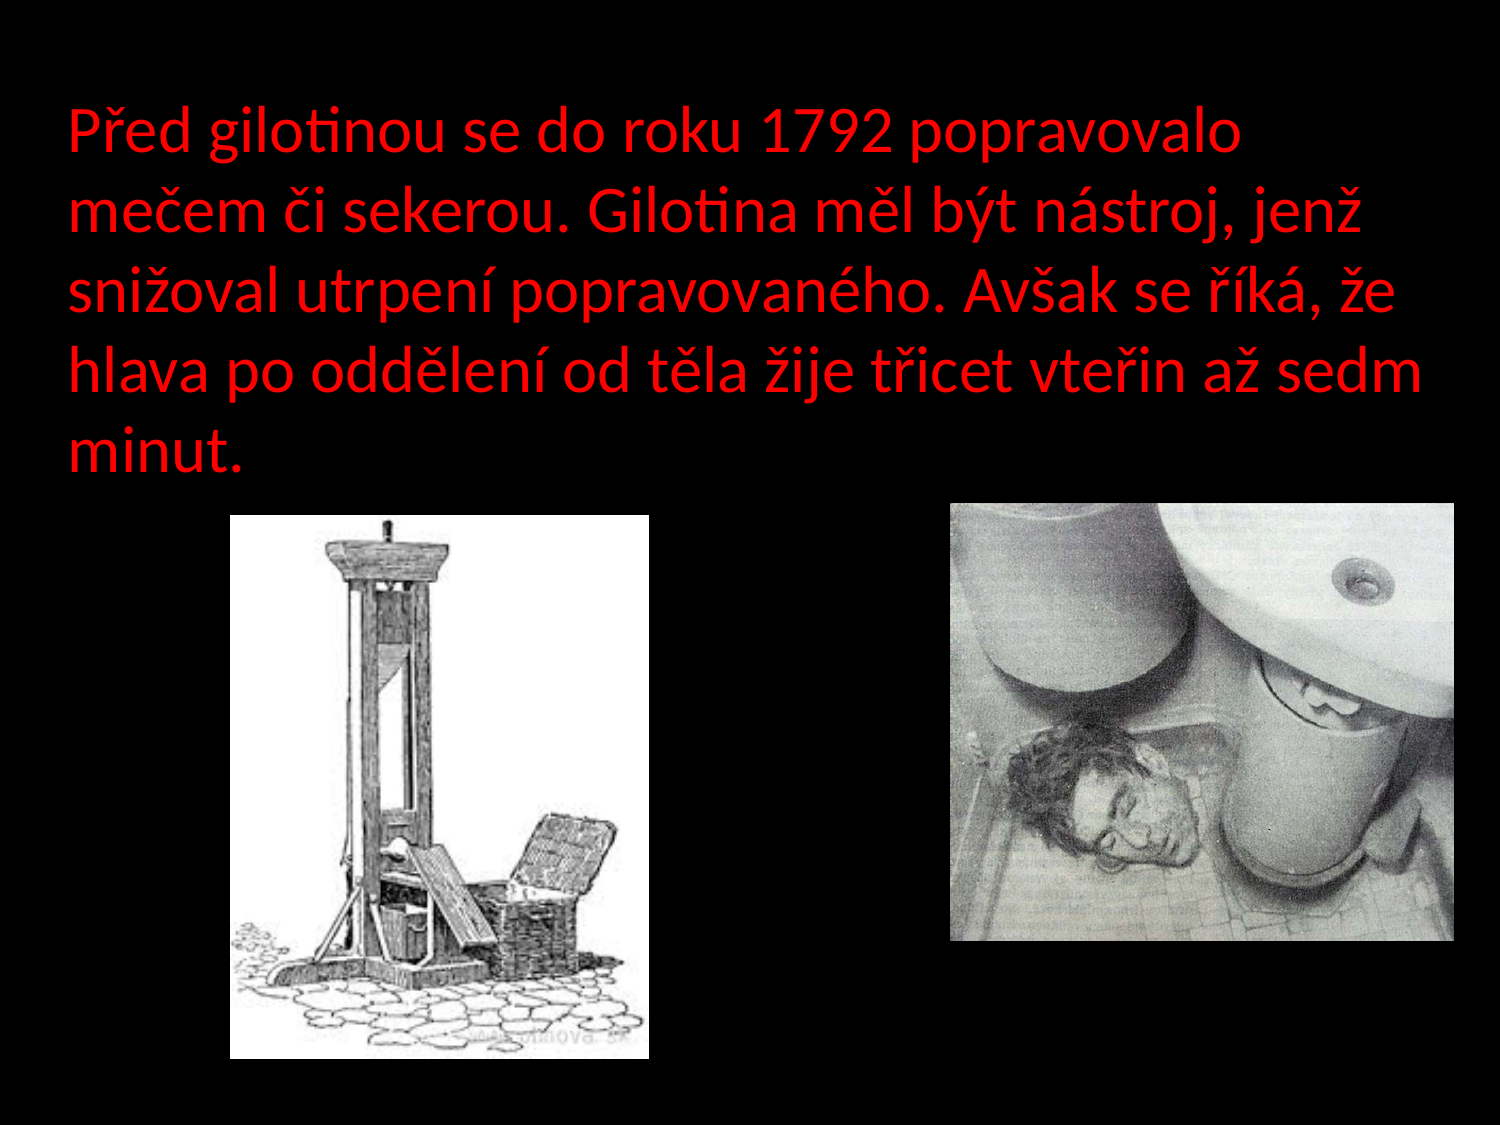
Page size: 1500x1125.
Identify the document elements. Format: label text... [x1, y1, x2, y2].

picture [950, 503, 1455, 941]
picture [229, 514, 649, 1059]
text_box Před gilotinou se do roku 1792 popravovalo mečem či sekerou. Gilotina měl být nástroj, jenž snižoval utrpení popravovaného. Avšak se říká, že hlava po oddělení od těla žije třicet vteřin až sedm minut. [53, 78, 1453, 493]
